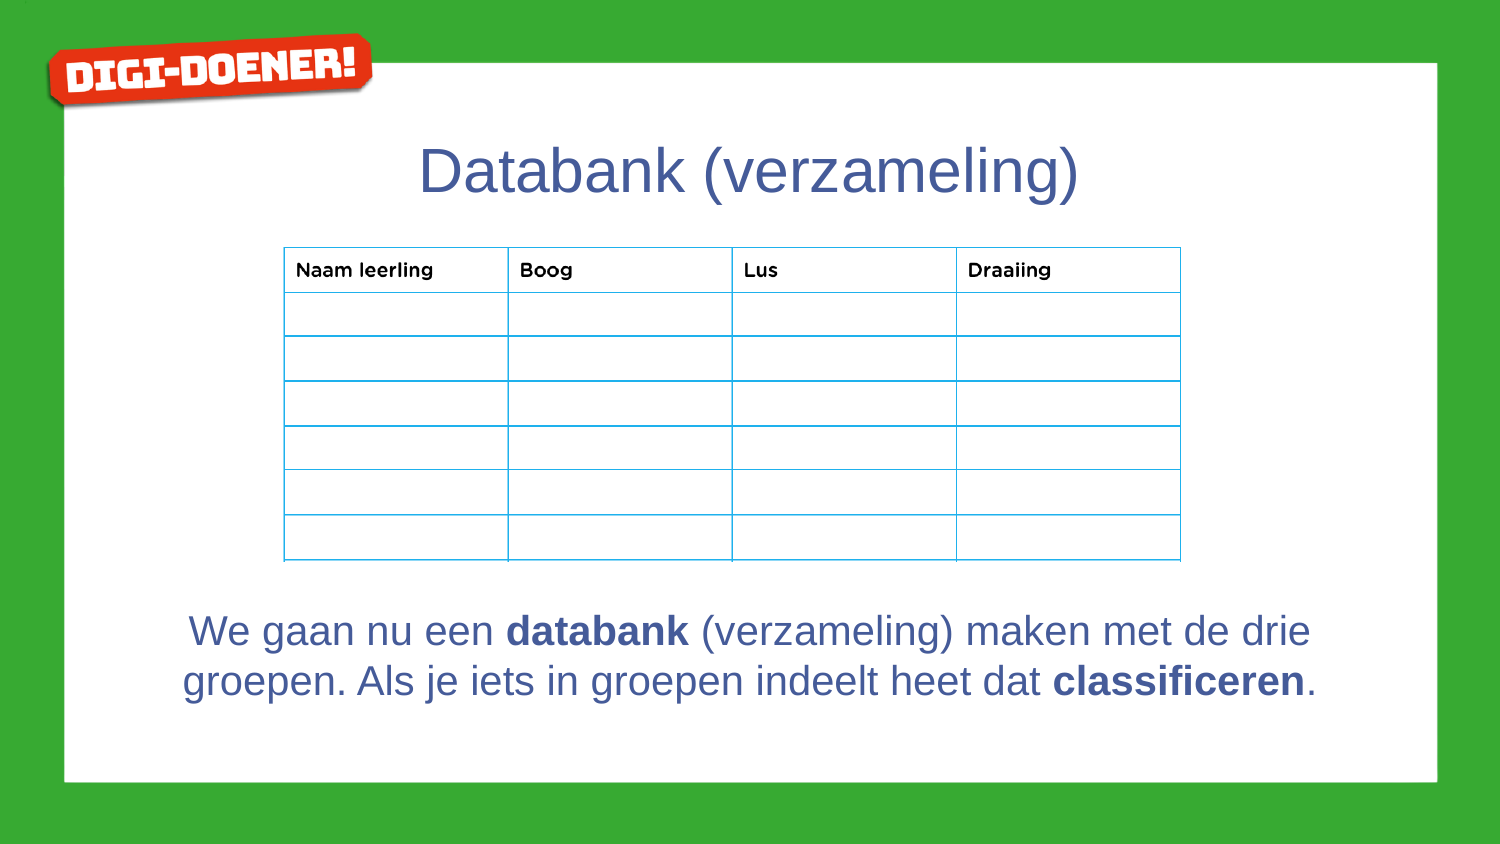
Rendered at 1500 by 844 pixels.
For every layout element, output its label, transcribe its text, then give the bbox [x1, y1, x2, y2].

text_box Databank (verzameling) [131, 115, 1369, 226]
text_box We gaan nu een databank (verzameling) maken met de drie groepen. Als je iets in groepen indeelt heet dat classificeren. [131, 588, 1369, 726]
picture [0, 0, 1500, 844]
